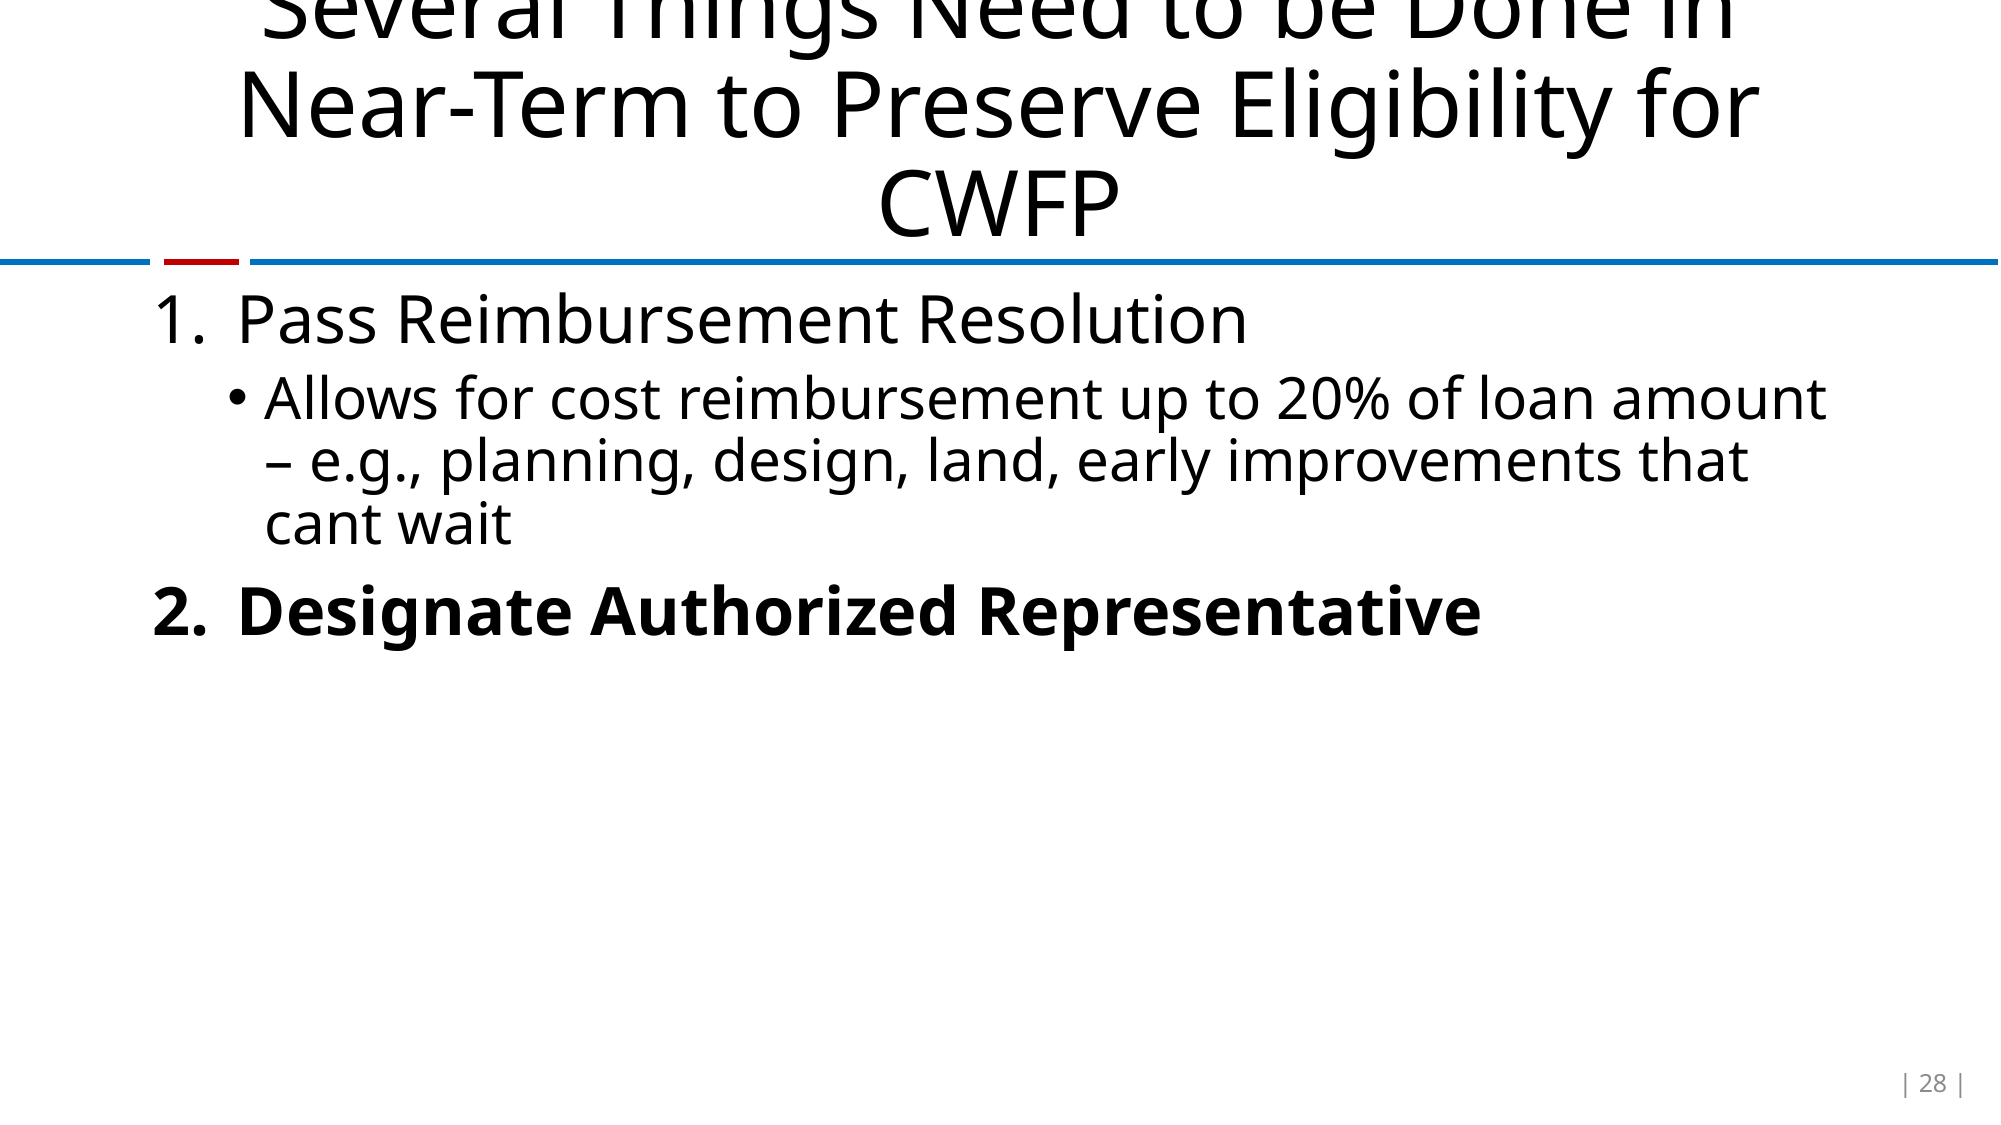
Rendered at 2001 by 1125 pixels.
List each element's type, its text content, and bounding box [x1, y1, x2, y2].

title Several Things Need to be Done in Near-Term to Preserve Eligibility for CWFP [137, 0, 1863, 217]
slide_number | 28 | [1862, 1054, 1983, 1115]
list Pass Reimbursement Resolution Allows for cost reimbursement up to 20% of loan amount – e.g., planning, design, land, early improvements that cant wait Designate Authorized Representative [137, 278, 1863, 1115]
